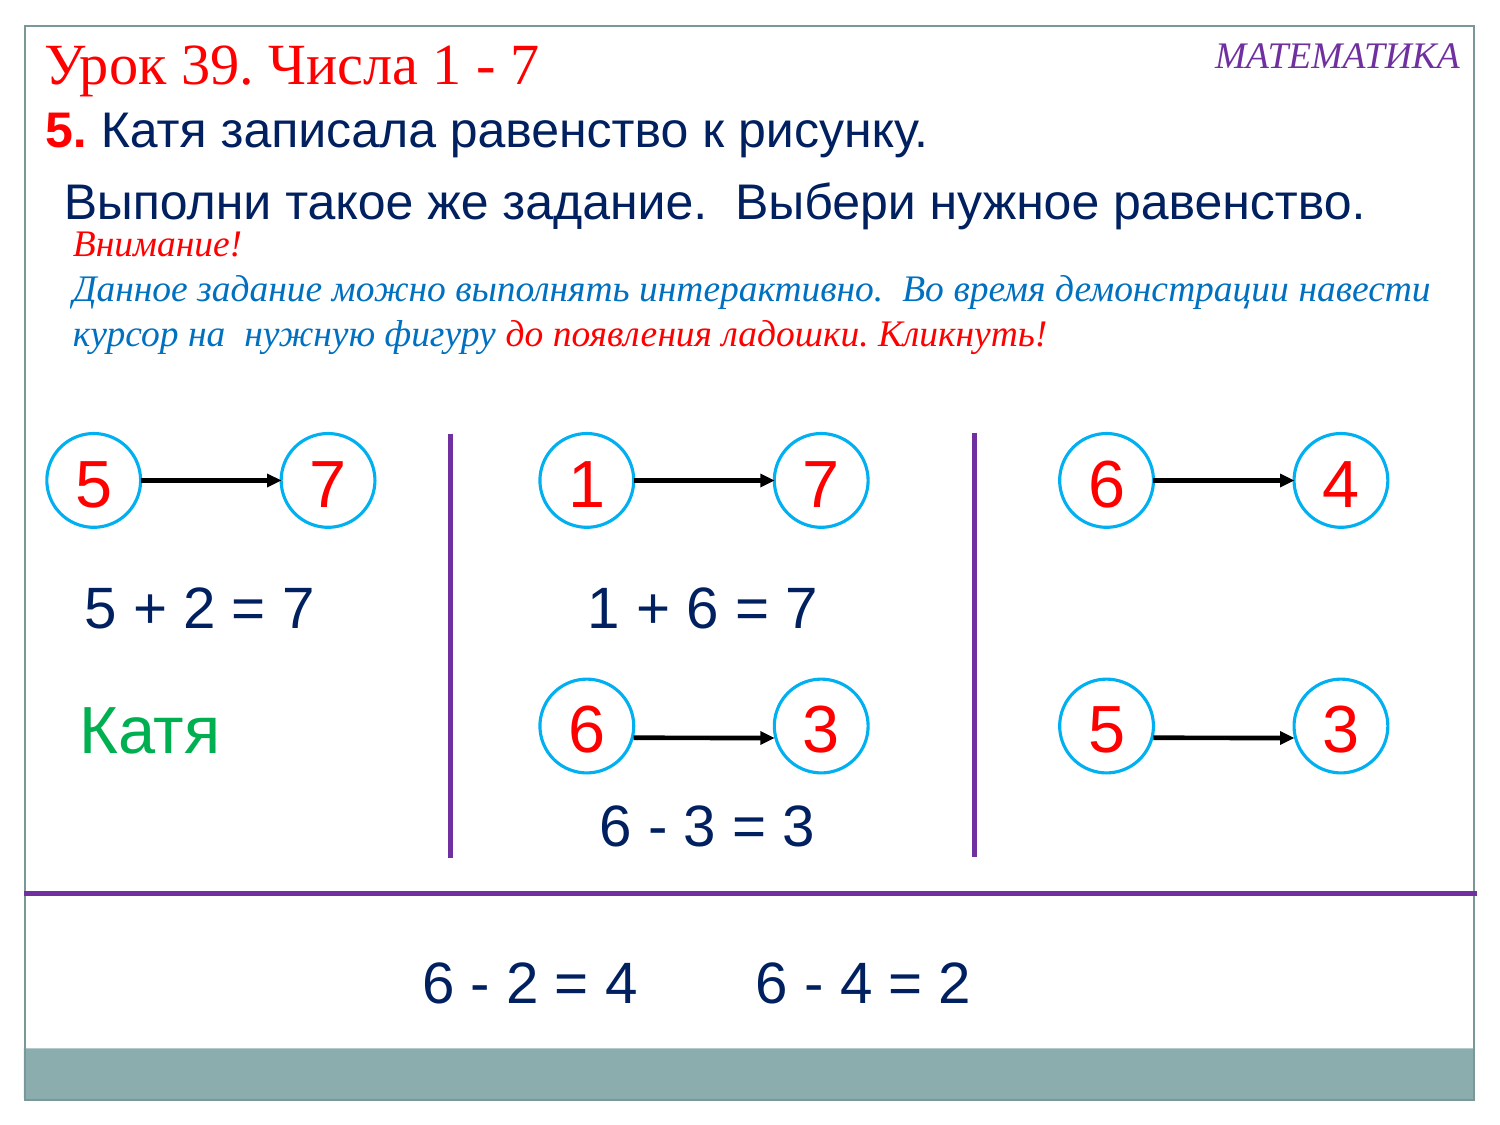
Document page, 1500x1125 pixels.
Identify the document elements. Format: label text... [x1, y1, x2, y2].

text_box Выполни такое же задание. Выбери нужное равенство. [49, 162, 1440, 238]
text_box 6 - 3 = 3 [584, 780, 883, 866]
text_box 5. Катя записала равенство к рисунку. [30, 89, 1500, 165]
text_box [1059, 433, 1389, 528]
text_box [539, 433, 869, 528]
text_box 6 - 2 = 4 [407, 937, 706, 1023]
text_box Урок 39. Числа 1 - 7 [29, 19, 585, 104]
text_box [539, 678, 869, 774]
text_box 6 - 4 = 2 [741, 937, 1040, 1023]
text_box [1059, 678, 1389, 774]
text_box 5 [45, 432, 142, 529]
text_box Катя [64, 679, 358, 774]
text_box 7 [280, 432, 376, 529]
text_box МАТЕМАТИКА [1200, 23, 1476, 84]
text_box Внимание! Данное задание можно выполнять интерактивно. Во время демонстрации навести курсор на нужную фигуру до появления ладошки. Кликнуть! [58, 211, 1491, 362]
text_box 5 + 2 = 7 [69, 562, 396, 648]
text_box 1 + 6 = 7 [573, 562, 872, 648]
